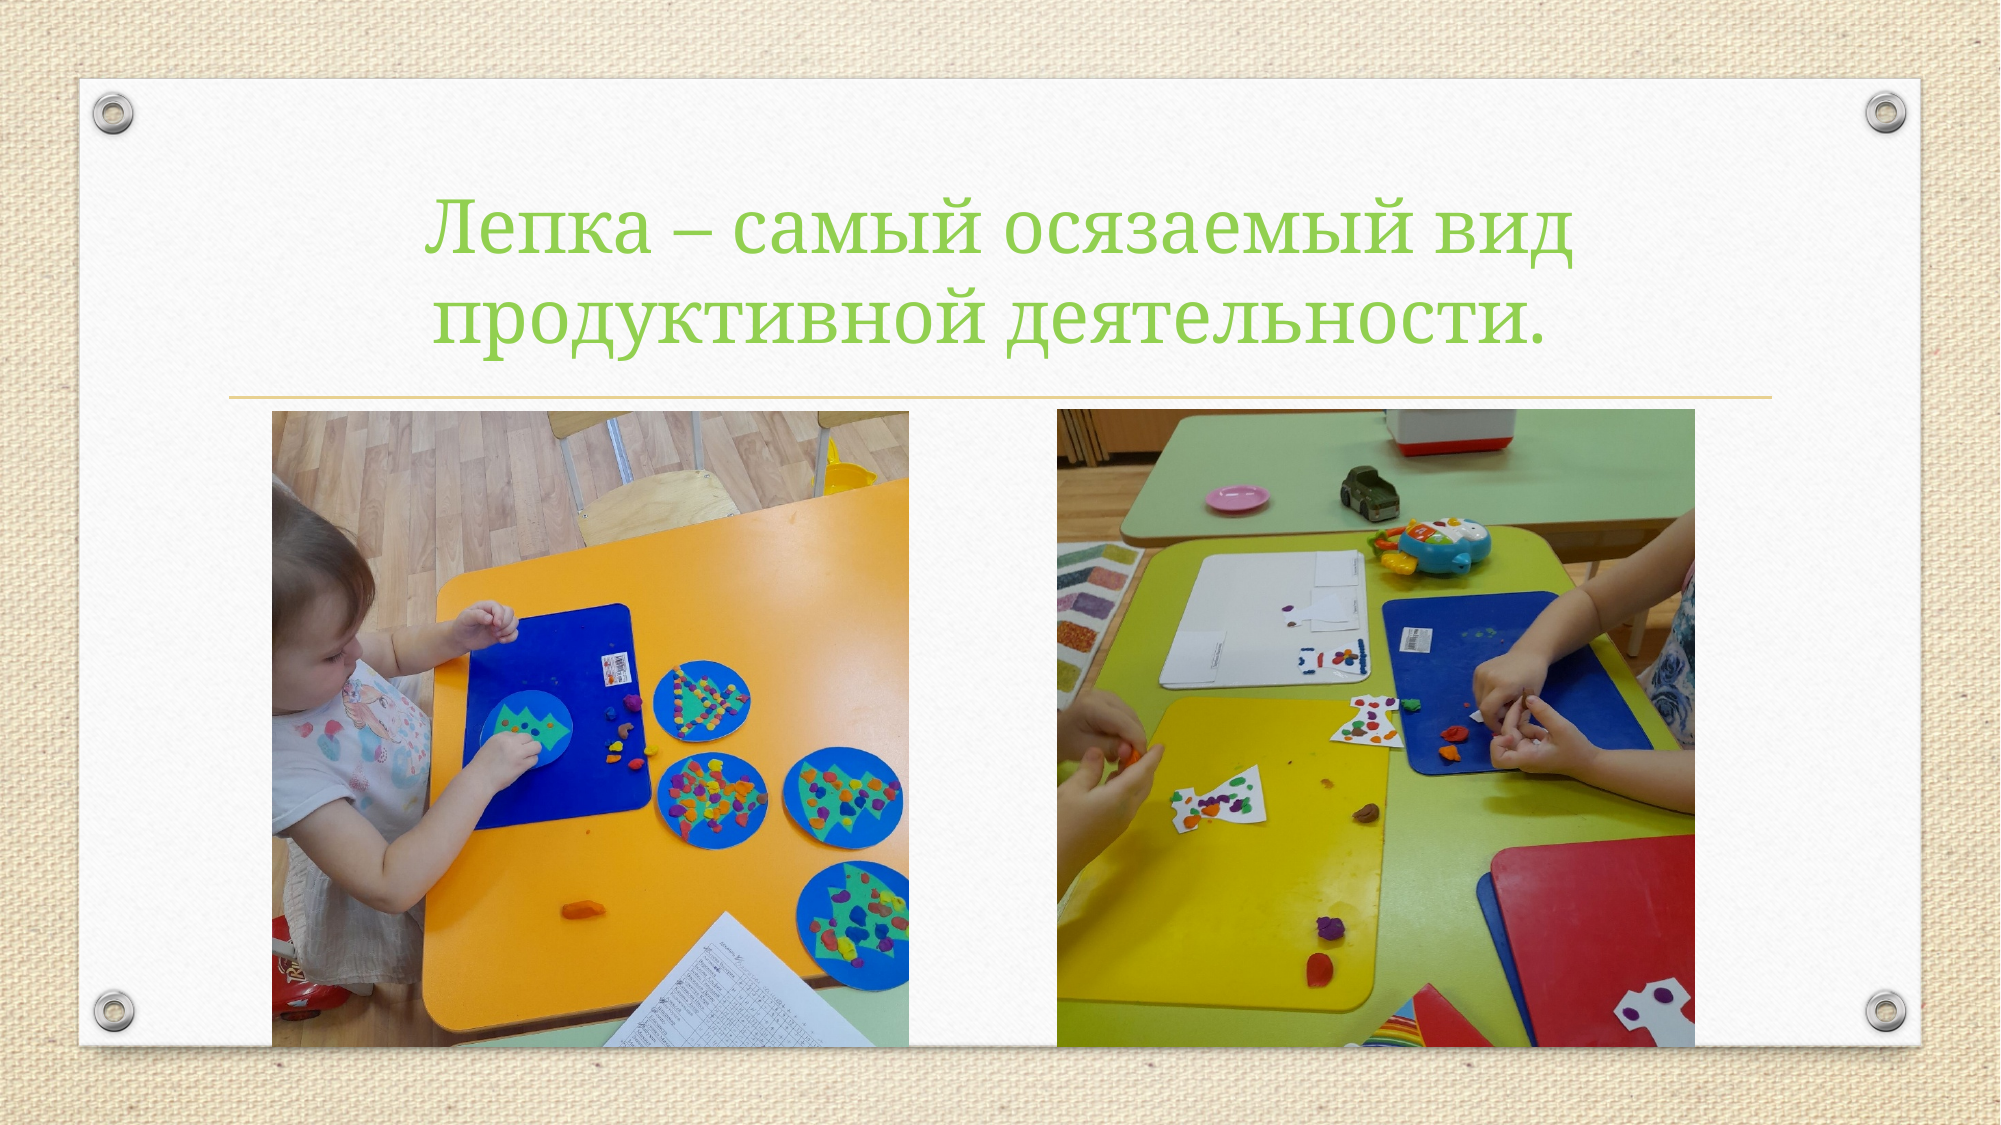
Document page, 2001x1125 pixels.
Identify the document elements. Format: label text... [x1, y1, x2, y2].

picture [0, 0, 2001, 1125]
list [1057, 409, 1695, 1048]
title Лепка – самый осязаемый вид продуктивной деятельности. [212, 161, 1788, 375]
